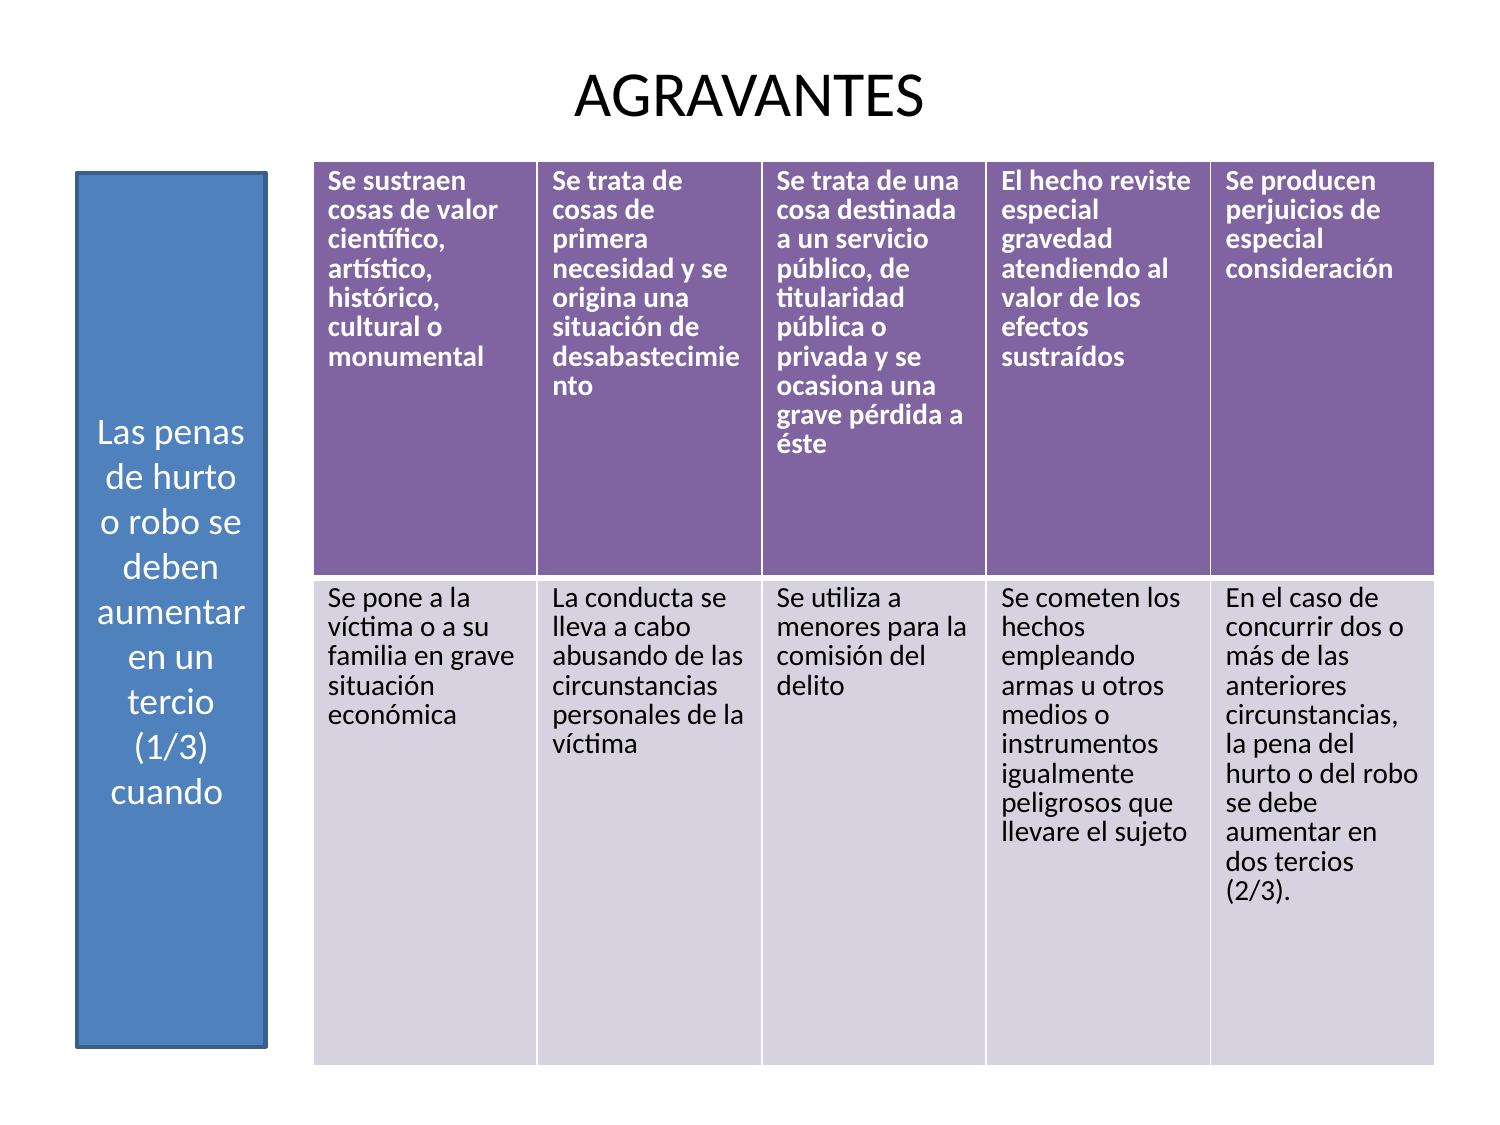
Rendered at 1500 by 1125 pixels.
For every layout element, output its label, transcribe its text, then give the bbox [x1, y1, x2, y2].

text_box Las penas de hurto o robo se deben aumentar en un tercio (1/3) cuando [75, 171, 268, 1049]
table_header Se sustraen cosas de valor científico, artístico, histórico, cultural o monumental [314, 162, 536, 575]
table_header El hecho reviste especial gravedad atendiendo al valor de los efectos sustraídos [987, 162, 1210, 575]
table_header Se trata de una cosa destinada a un servicio público, de titularidad pública o privada y se ocasiona una grave pérdida a éste [763, 162, 985, 575]
title AGRAVANTES [75, 45, 1425, 138]
table_cell La conducta se lleva a cabo abusando de las circunstancias personales de la víctima [538, 581, 761, 1065]
table_cell Se cometen los hechos empleando armas u otros medios o instrumentos igualmente peligrosos que llevare el sujeto [987, 581, 1210, 1065]
table_header Se trata de cosas de primera necesidad y se origina una situación de desabastecimiento [538, 162, 761, 575]
table_cell Se utiliza a menores para la comisión del delito [763, 581, 985, 1065]
table_cell Se pone a la víctima o a su familia en grave situación económica [314, 581, 536, 1065]
table_cell En el caso de concurrir dos o más de las anteriores circunstancias, la pena del hurto o del robo se debe aumentar en dos tercios (2/3). [1211, 581, 1434, 1065]
table_header Se producen perjuicios de especial consideración [1211, 162, 1434, 575]
